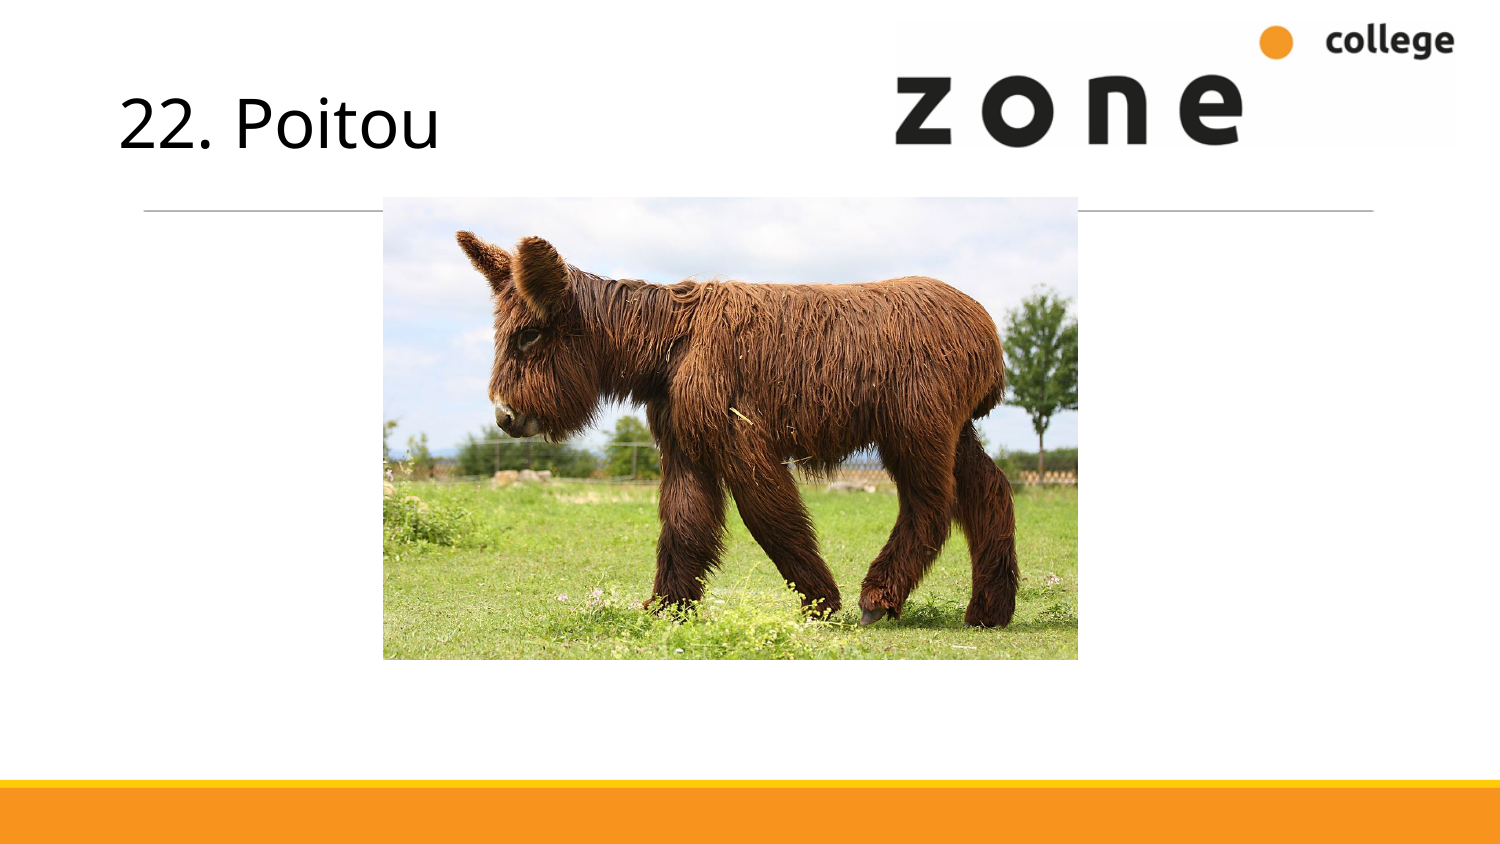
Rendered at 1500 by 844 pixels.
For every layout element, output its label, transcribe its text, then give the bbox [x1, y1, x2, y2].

picture [0, 0, 1500, 844]
title 22. Poitou [103, 44, 1397, 208]
